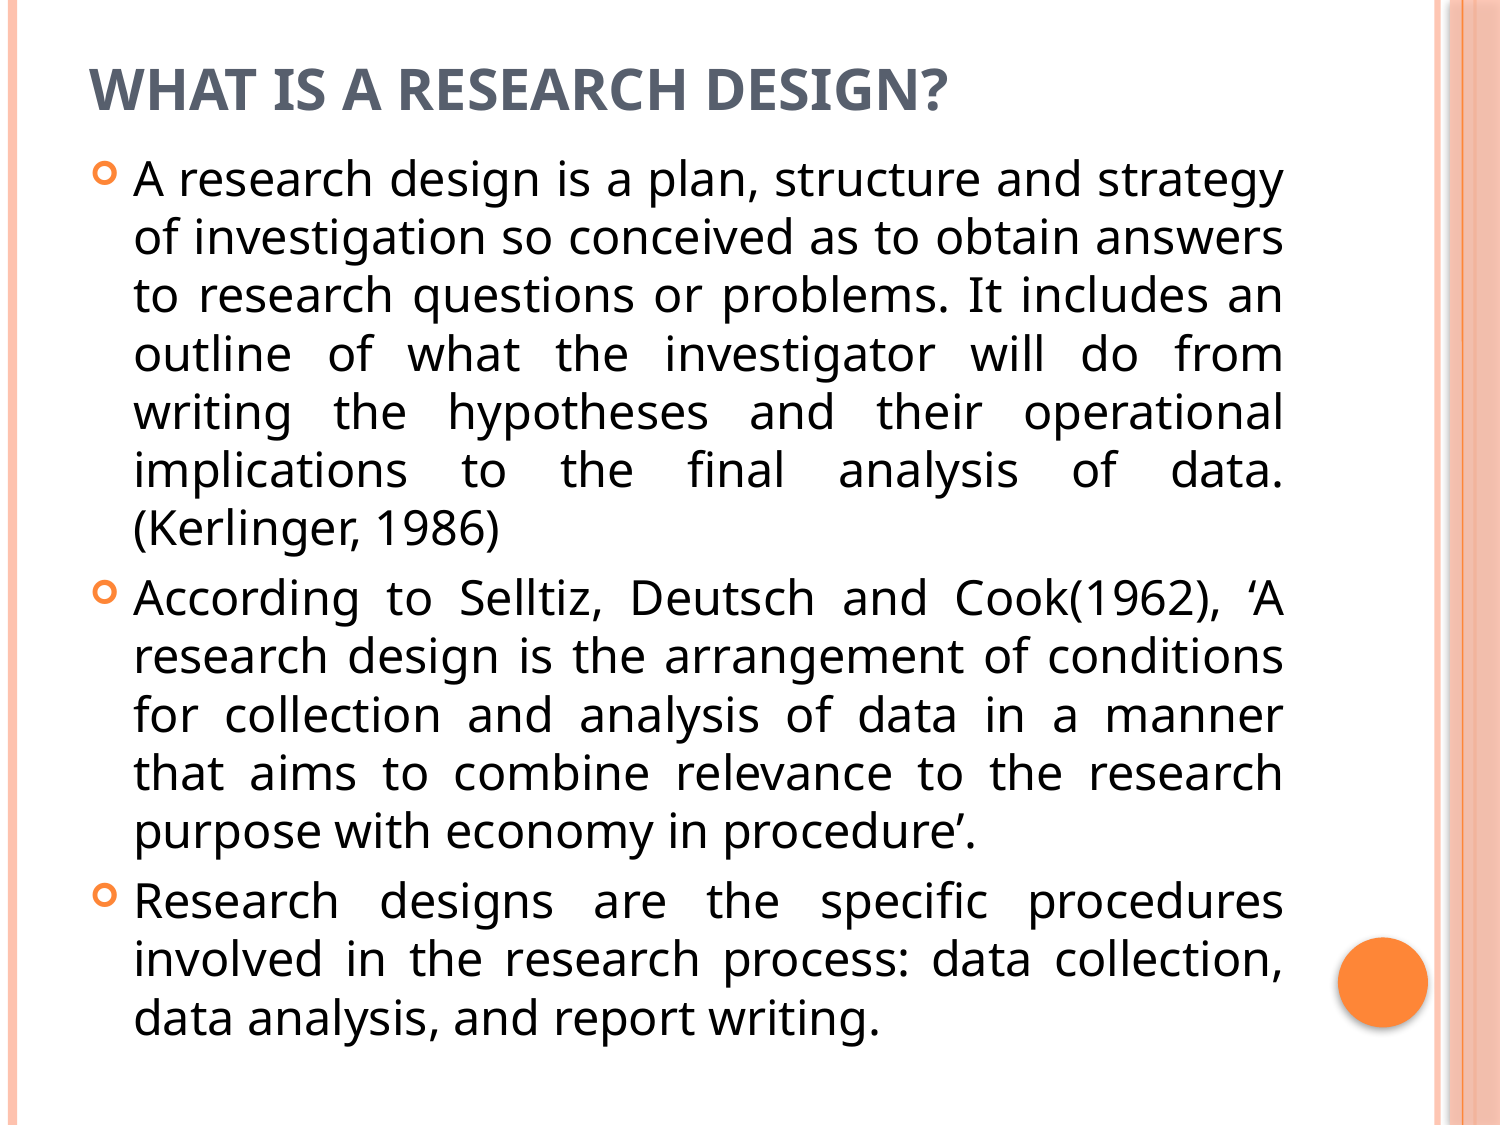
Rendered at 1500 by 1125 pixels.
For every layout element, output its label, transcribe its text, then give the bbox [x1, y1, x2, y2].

list A research design is a plan, structure and strategy of investigation so conceived as to obtain answers to research questions or problems. It includes an outline of what the investigator will do from writing the hypotheses and their operational implications to the final analysis of data. (Kerlinger, 1986) According to Selltiz, Deutsch and Cook(1962), ‘A research design is the arrangement of conditions for collection and analysis of data in a manner that aims to combine relevance to the research purpose with economy in procedure’. Research designs are the specific procedures involved in the research process: data collection, data analysis, and report writing. [75, 140, 1300, 1062]
title What is a research design? [75, 45, 1300, 129]
